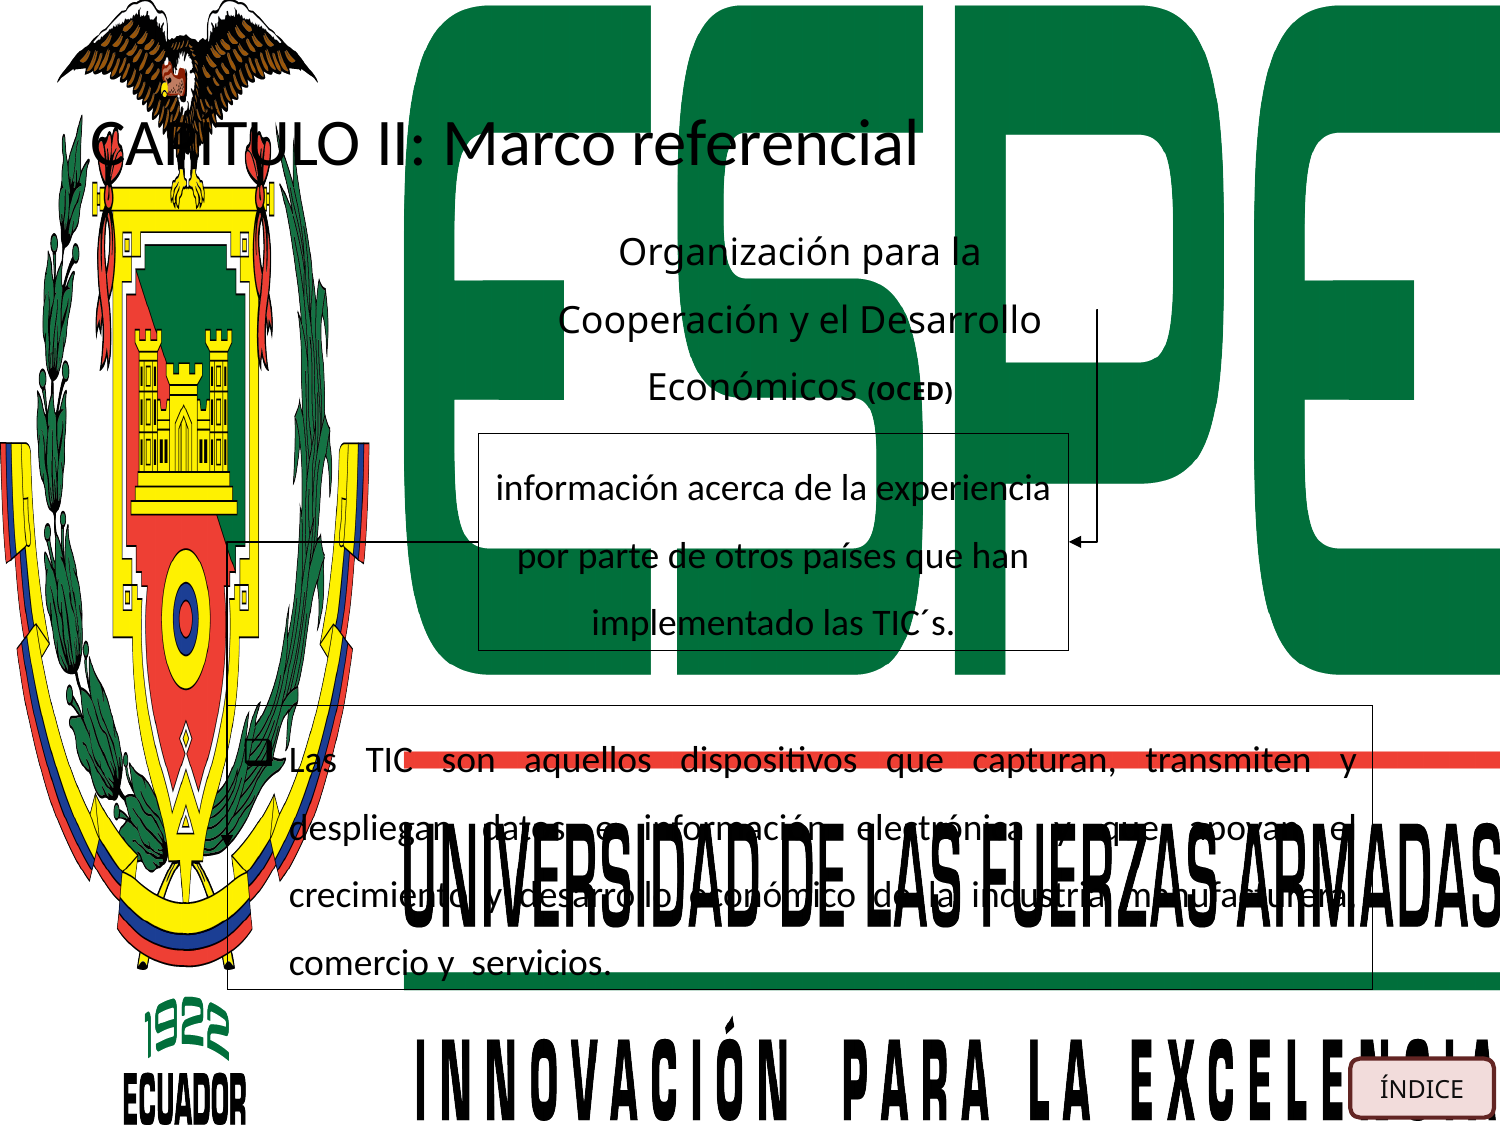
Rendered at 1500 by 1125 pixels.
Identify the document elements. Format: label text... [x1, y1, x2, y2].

text_box Organización para la Cooperación y el Desarrollo Económicos (OCED) [502, 198, 1098, 423]
text_box información acerca de la experiencia por parte de otros países que han implementado las TIC´s. [478, 433, 1069, 651]
title CAPÍTULO II: Marco referencial [75, 45, 1425, 233]
picture [0, 0, 1500, 1125]
text_box Las TIC son aquellos dispositivos que capturan, transmiten y despliegan datos e información electrónica y que apoyan el crecimiento y desarrollo económico de la industria manufacturera, comercio y servicios. [227, 705, 1373, 990]
text_box ÍNDICE [1348, 1056, 1497, 1120]
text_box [226, 539, 479, 850]
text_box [1068, 310, 1098, 540]
